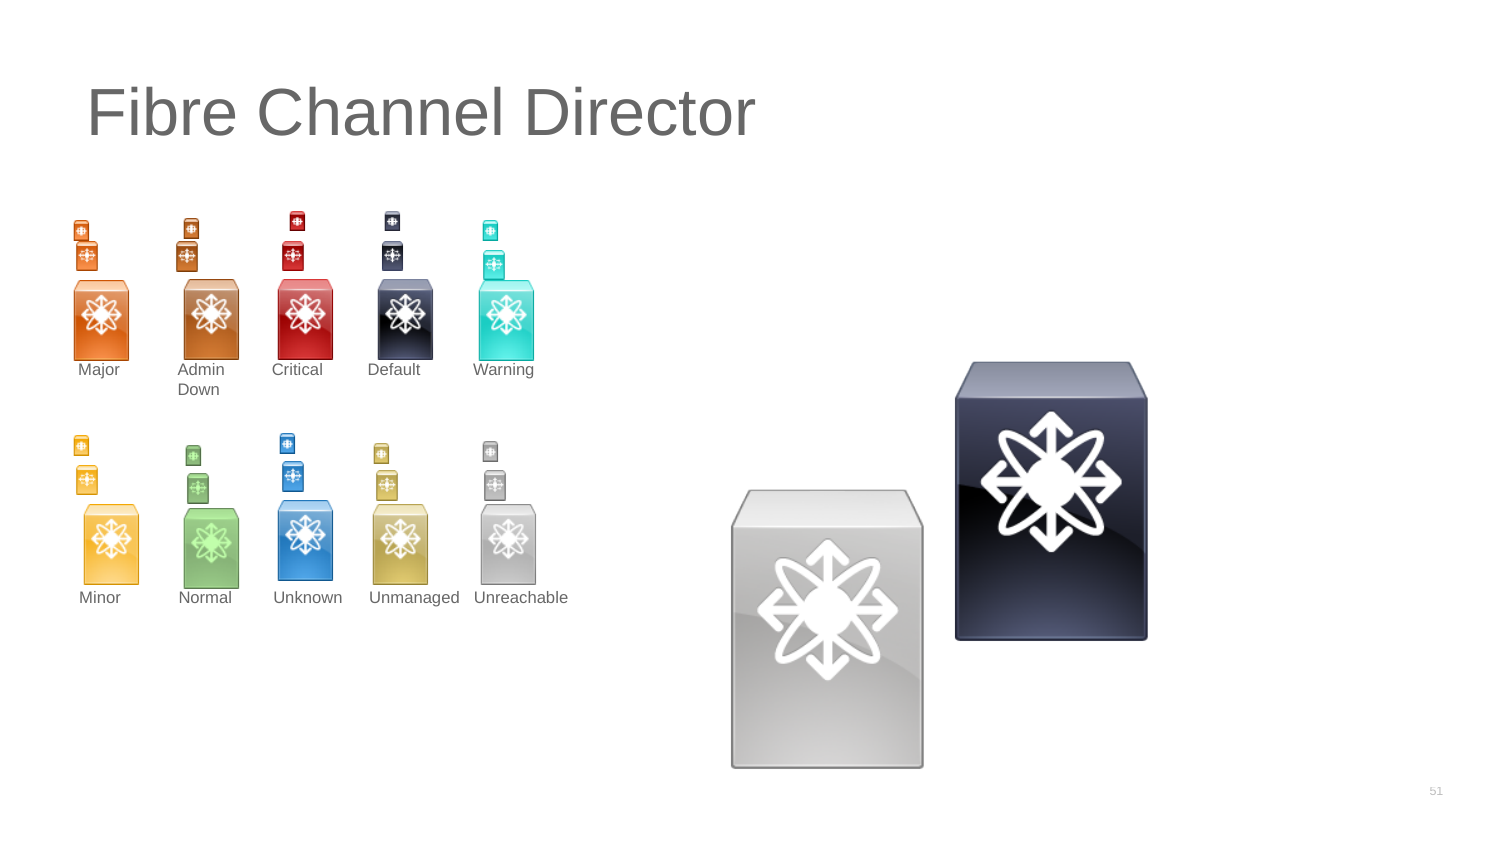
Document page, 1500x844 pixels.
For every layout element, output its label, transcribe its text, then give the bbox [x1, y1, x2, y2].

picture [480, 220, 501, 242]
picture [265, 278, 346, 360]
picture [71, 435, 93, 456]
picture [382, 210, 403, 232]
picture [479, 470, 510, 501]
picture [61, 279, 143, 361]
picture [182, 473, 213, 505]
picture [277, 433, 298, 455]
picture [371, 470, 403, 501]
picture [180, 217, 202, 239]
picture [183, 445, 204, 466]
picture [371, 443, 393, 465]
title Fibre Channel Director [71, 55, 1441, 176]
picture [71, 504, 153, 585]
picture [277, 461, 308, 493]
picture [170, 241, 202, 272]
picture [71, 220, 102, 272]
picture [359, 504, 441, 585]
picture [376, 240, 408, 272]
picture [71, 464, 102, 496]
picture [365, 278, 446, 360]
picture [170, 507, 252, 589]
picture [170, 278, 252, 360]
picture [667, 338, 1212, 789]
picture [287, 210, 308, 232]
picture [466, 249, 547, 361]
picture [468, 504, 549, 585]
picture [277, 240, 308, 272]
picture [480, 441, 501, 463]
picture [265, 500, 346, 581]
